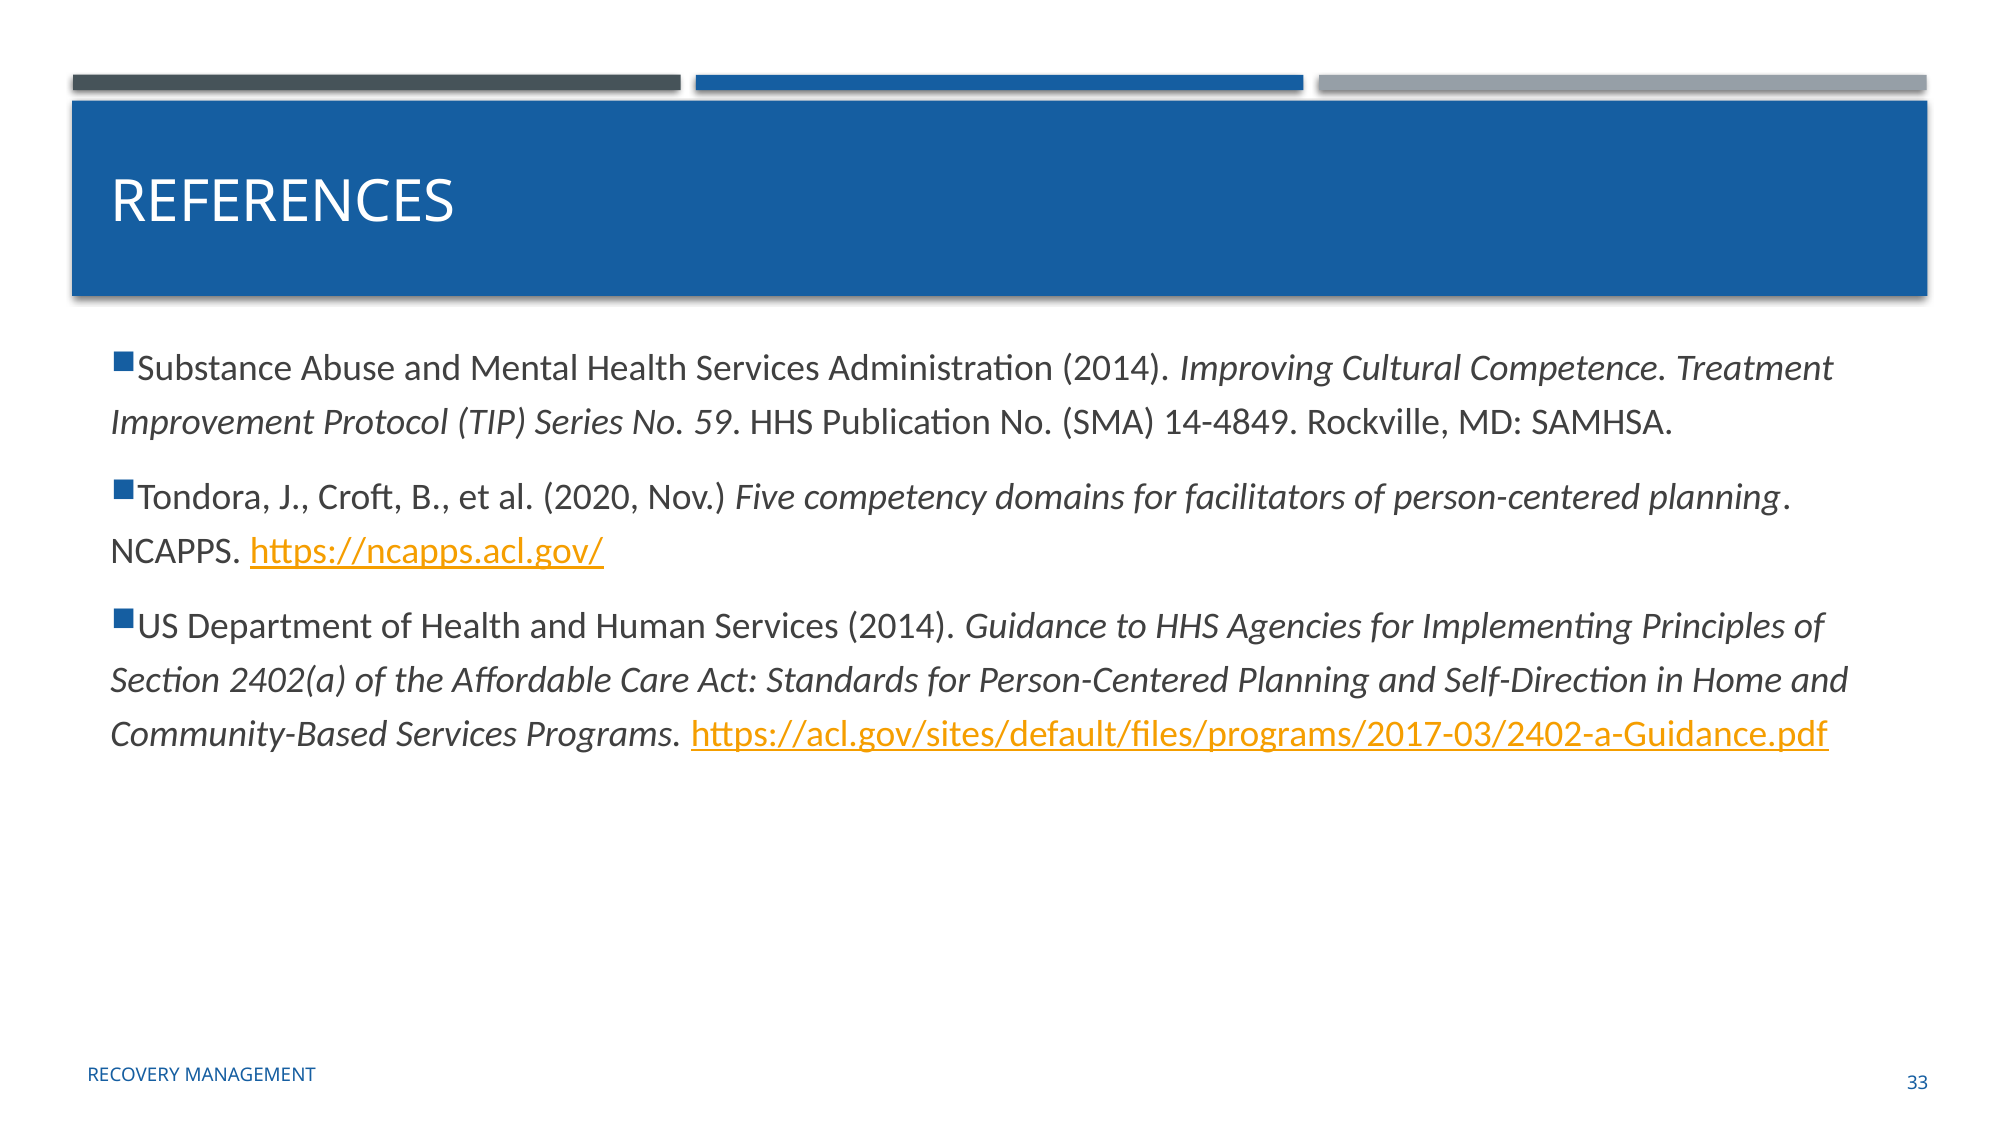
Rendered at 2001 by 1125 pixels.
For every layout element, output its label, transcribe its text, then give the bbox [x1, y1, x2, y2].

slide_number 33 [1770, 1053, 1944, 1114]
footer Recovery management [72, 1045, 1191, 1106]
list Substance Abuse and Mental Health Services Administration (2014). Improving Cultural Competence. Treatment Improvement Protocol (TIP) Series No. 59. HHS Publication No. (SMA) 14-4849. Rockville, MD: SAMHSA. Tondora, J., Croft, B., et al. (2020, Nov.) Five competency domains for facilitators of person-centered planning. NCAPPS. https://ncapps.acl.gov/ US Department of Health and Human Services (2014). Guidance to HHS Agencies for Implementing Principles of Section 2402(a) of the Affordable Care Act: Standards for Person-Centered Planning and Self-Direction in Home and Community-Based Services Programs. https://acl.gov/sites/default/files/programs/2017-03/2402-a-Guidance.pdf [95, 326, 1905, 1096]
title REFERENCES [95, 115, 1905, 282]
